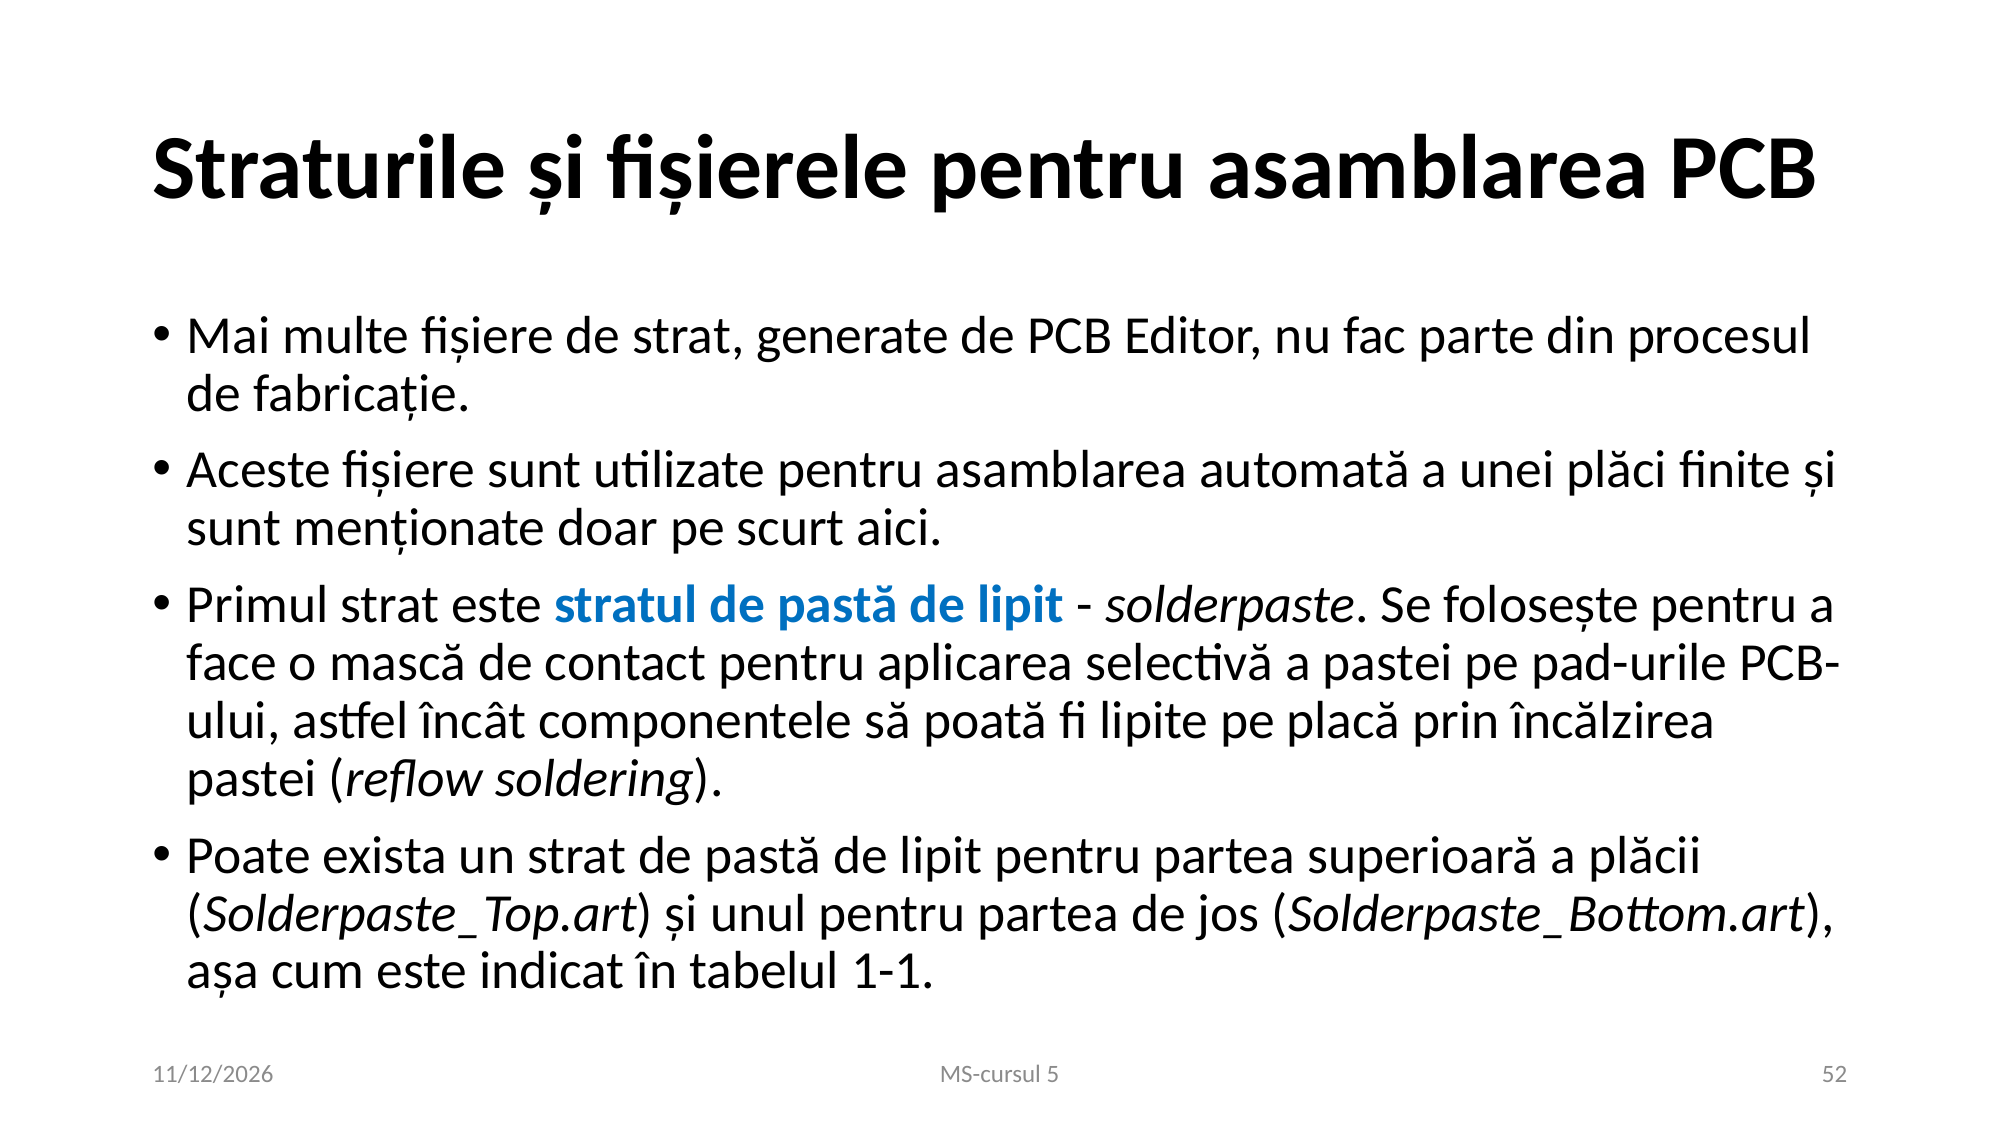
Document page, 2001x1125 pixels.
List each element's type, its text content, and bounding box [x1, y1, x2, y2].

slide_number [137, 1042, 588, 1103]
title Straturile și fișierele pentru asamblarea PCB [137, 59, 1863, 278]
list Mai multe fișiere de strat, generate de PCB Editor, nu fac parte din procesul de fabricație. Aceste fișiere sunt utilizate pentru asamblarea automată a unei plăci finite și sunt menționate doar pe scurt aici. Primul strat este stratul de pastă de lipit - solderpaste. Se folosește pentru a face o mască de contact pentru aplicarea selectivă a pastei pe pad-urile PCB-ului, astfel încât componentele să poată fi lipite pe placă prin încălzirea pastei (reflow soldering). Poate exista un strat de pastă de lipit pentru partea superioară a plăcii (Solderpaste_Top.art) și unul pentru partea de jos (Solderpaste_Bottom.art), așa cum este indicat în tabelul 1-1. [137, 299, 1863, 1014]
footer MS-cursul 5 [662, 1042, 1338, 1103]
slide_number 52 [1412, 1042, 1863, 1103]
